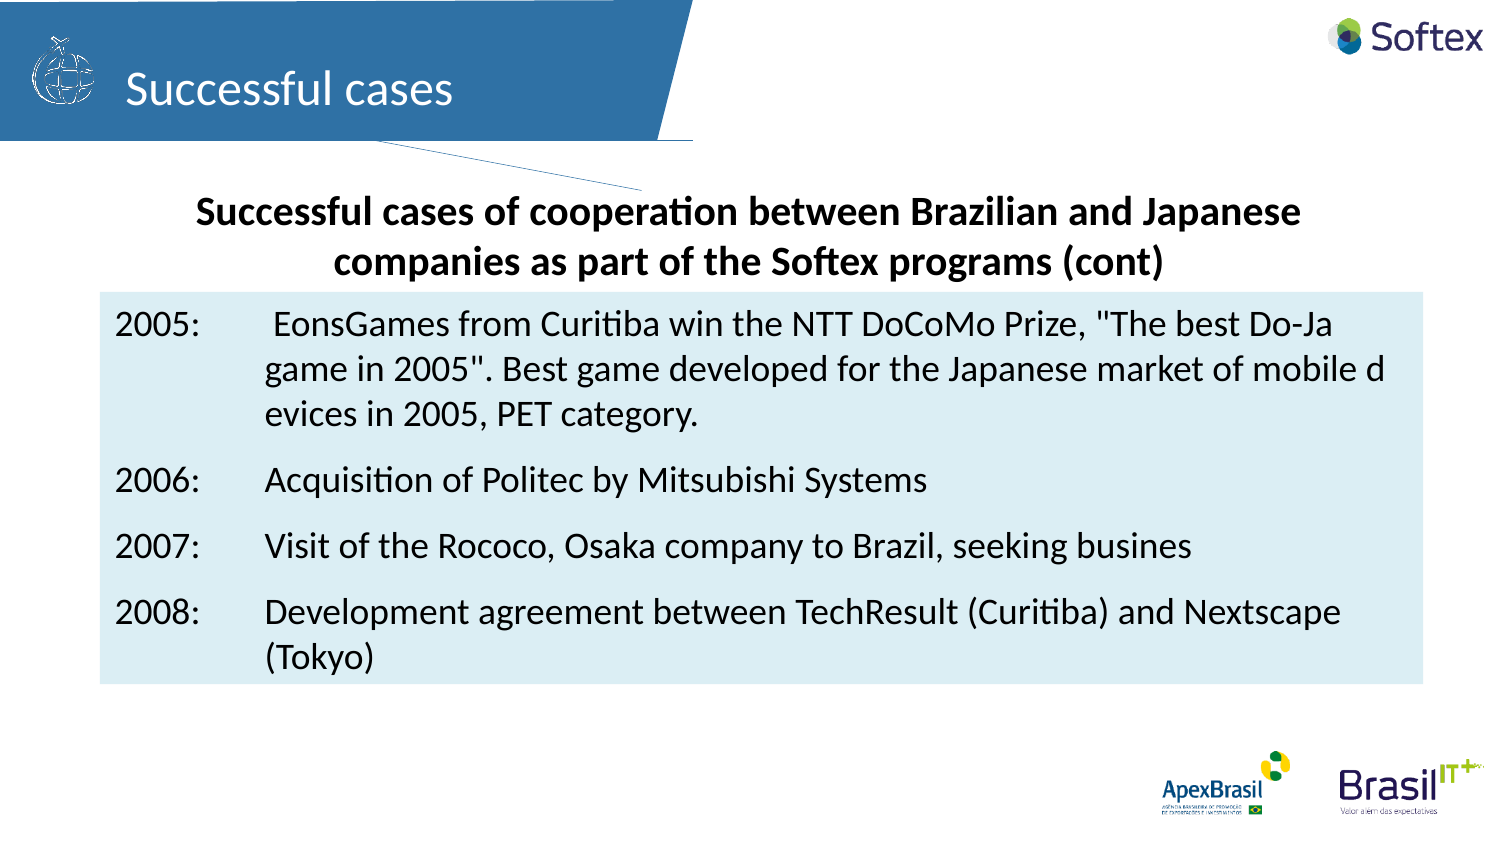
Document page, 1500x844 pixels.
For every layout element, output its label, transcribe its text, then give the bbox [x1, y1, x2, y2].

subtitle Successful cases [110, 30, 621, 141]
text_box 2005: EonsGames from Curitiba win the NTT DoCoMo Prize, "The best Do-Ja game in 2005". Best game developed for the Japanese market of mobile d evices in 2005, PET category. 2006: Acquisition of Politec by Mitsubishi Systems 2007: Visit of the Rococo, Osaka company to Brazil, seeking busines 2008: Development agreement between TechResult (Curitiba) and Nextscape (Tokyo) [99, 291, 1424, 685]
picture [32, 36, 94, 104]
list Successful cases of cooperation between Brazilian and Japanese companies as part of the Softex programs (cont) [110, 164, 1388, 291]
picture [1327, 18, 1483, 56]
picture [1339, 759, 1484, 815]
picture [1162, 750, 1291, 815]
